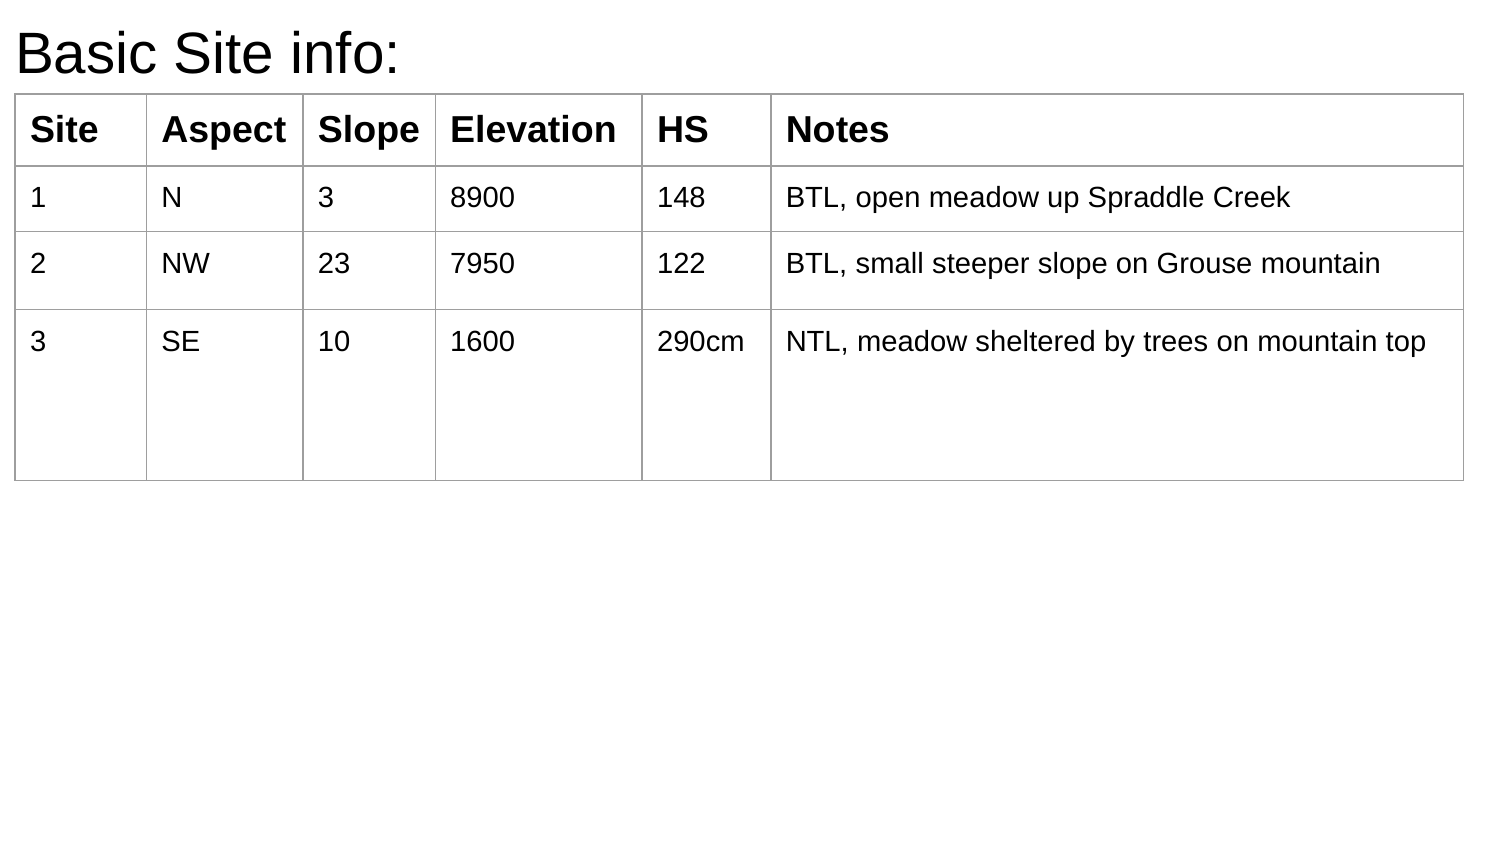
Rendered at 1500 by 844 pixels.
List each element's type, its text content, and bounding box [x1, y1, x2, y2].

table_header Aspect [147, 95, 302, 165]
table_cell 1 [16, 167, 146, 231]
table_cell 23 [304, 232, 435, 309]
table_cell 8900 [436, 167, 641, 231]
table_cell 148 [643, 167, 770, 231]
table_cell NTL, meadow sheltered by trees on mountain top [772, 310, 1463, 480]
table_cell SE [147, 310, 302, 480]
table_header Notes [772, 95, 1463, 165]
table_header HS [643, 95, 770, 165]
table_header Site [16, 95, 146, 165]
table_cell 2 [16, 232, 146, 309]
table_header Elevation [436, 95, 641, 165]
table_cell 10 [304, 310, 435, 480]
table_header Slope [304, 95, 435, 165]
table_cell BTL, open meadow up Spraddle Creek [772, 167, 1463, 231]
table_cell 290cm [643, 310, 770, 480]
table_cell 3 [16, 310, 146, 480]
table_cell NW [147, 232, 302, 309]
title Basic Site info: [0, 0, 1398, 94]
table_cell 7950 [436, 232, 641, 309]
table_cell BTL, small steeper slope on Grouse mountain [772, 232, 1463, 309]
table_cell 122 [643, 232, 770, 309]
table_cell N [147, 167, 302, 231]
table_cell 3 [304, 167, 435, 231]
table_cell 1600 [436, 310, 641, 480]
